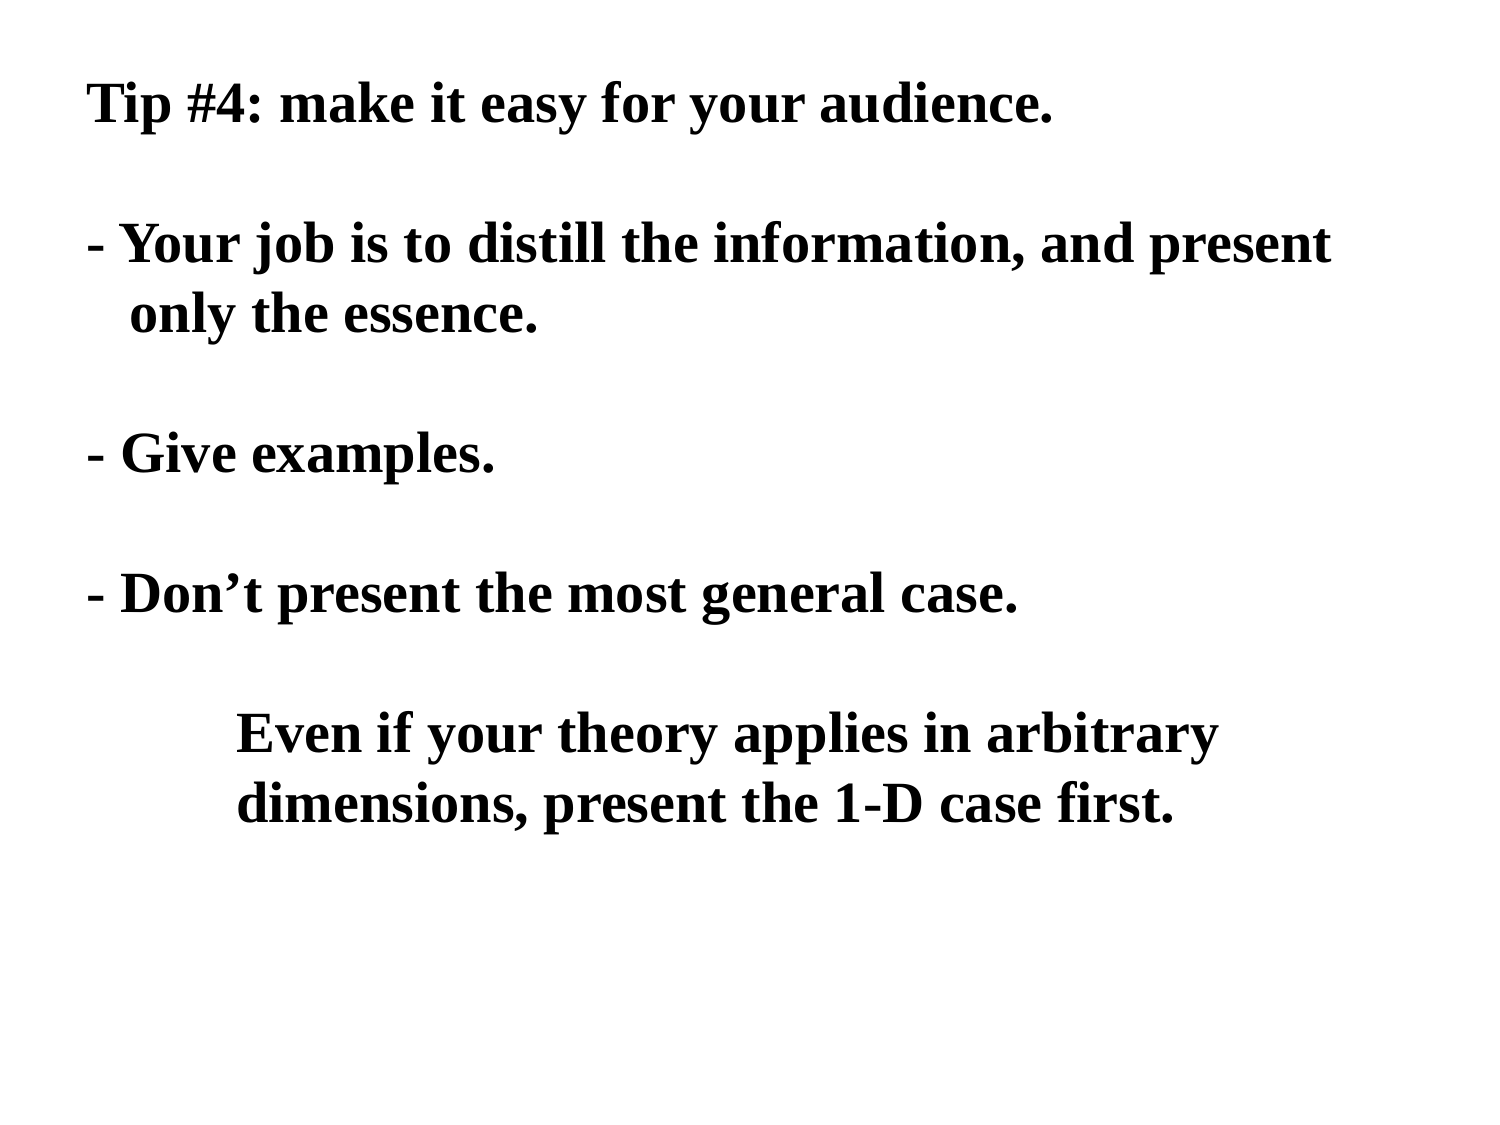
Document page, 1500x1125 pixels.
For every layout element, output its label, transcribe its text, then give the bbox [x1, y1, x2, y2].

text_box Tip #4: make it easy for your audience. - Your job is to distill the information, and present only the essence. - Give examples. - Don’t present the most general case. Even if your theory applies in arbitrary dimensions, present the 1-D case first. [71, 57, 1484, 842]
